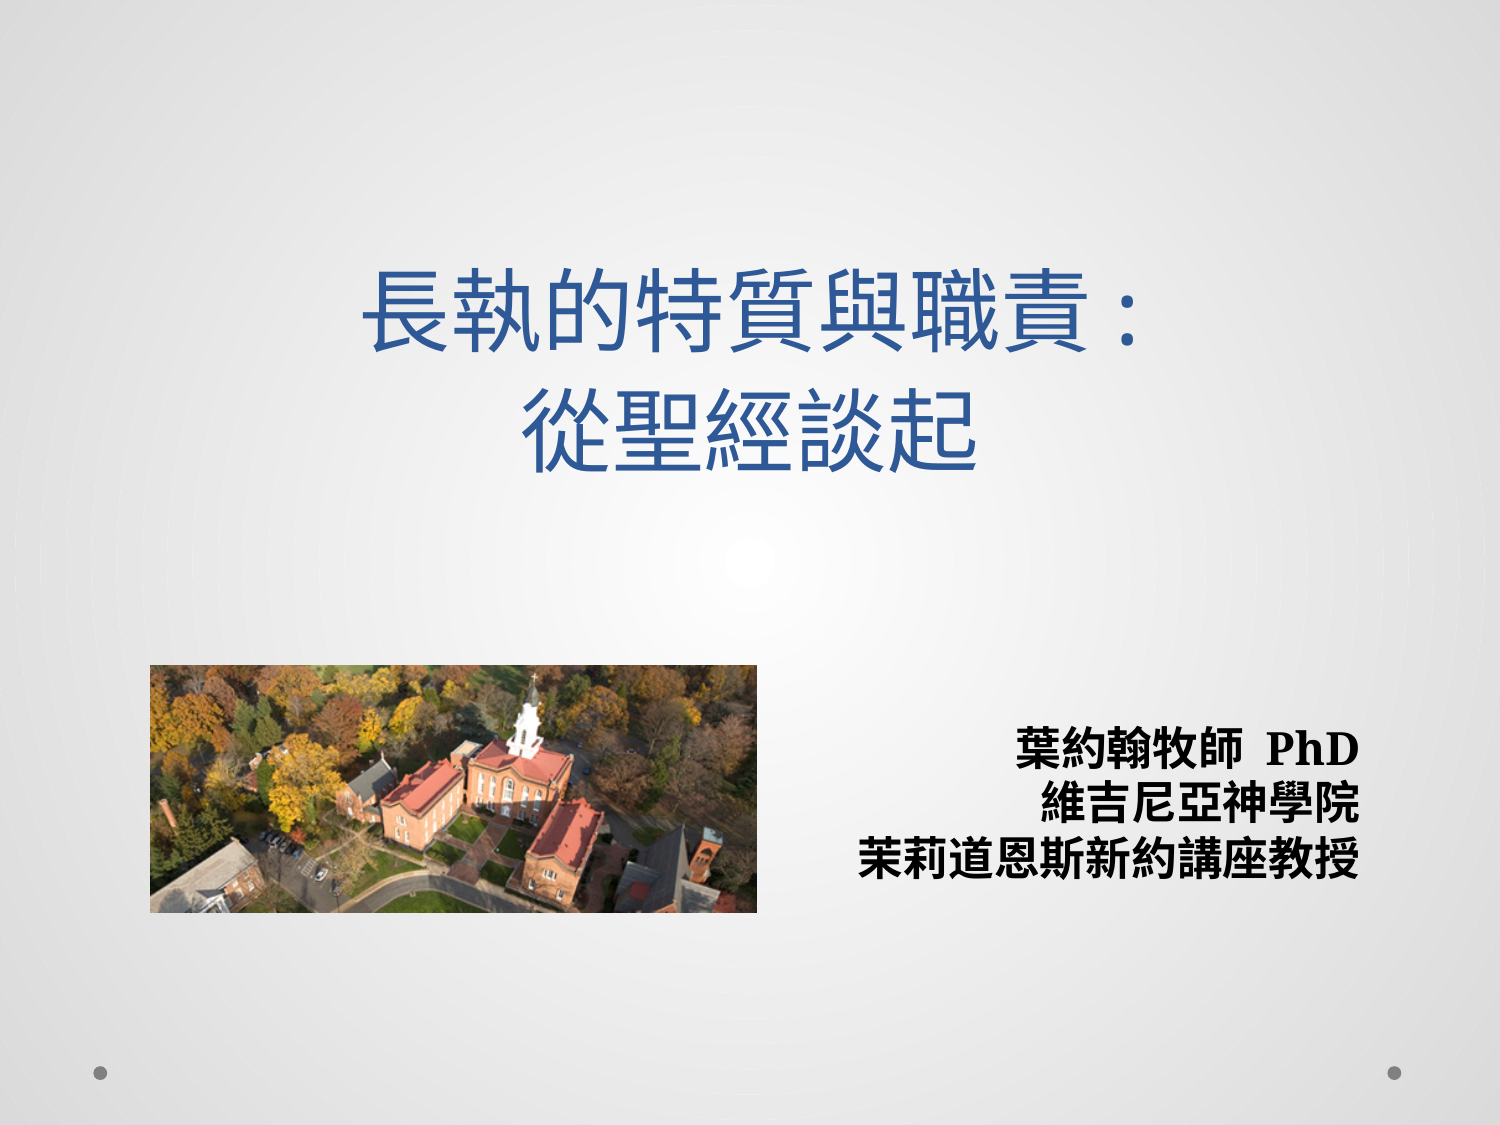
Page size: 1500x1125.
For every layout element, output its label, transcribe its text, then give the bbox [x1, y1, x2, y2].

title 長執的特質與職責: 從聖經談起 [75, 45, 1425, 613]
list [149, 664, 757, 913]
text_box 葉約翰牧師 PhD 維吉尼亞神學院 茉莉道恩斯新約講座教授 [137, 486, 1375, 892]
